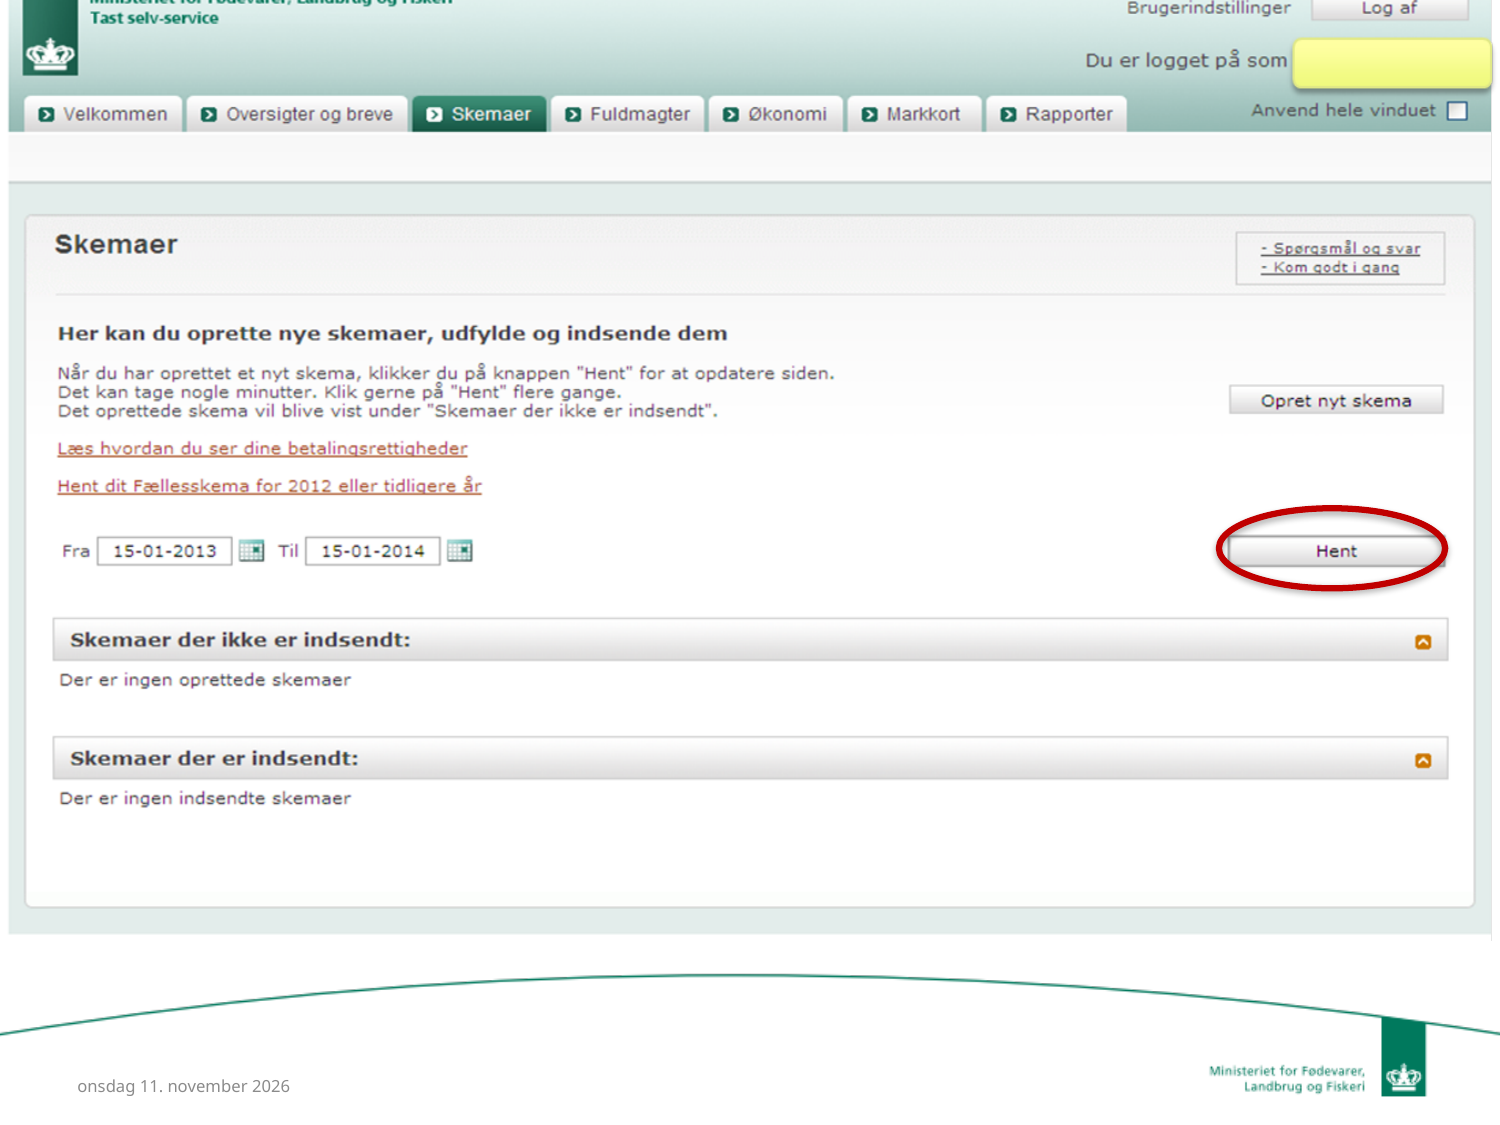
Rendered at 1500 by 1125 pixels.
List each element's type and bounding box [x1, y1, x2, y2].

picture [0, 0, 1500, 942]
slide_number [77, 1048, 369, 1125]
